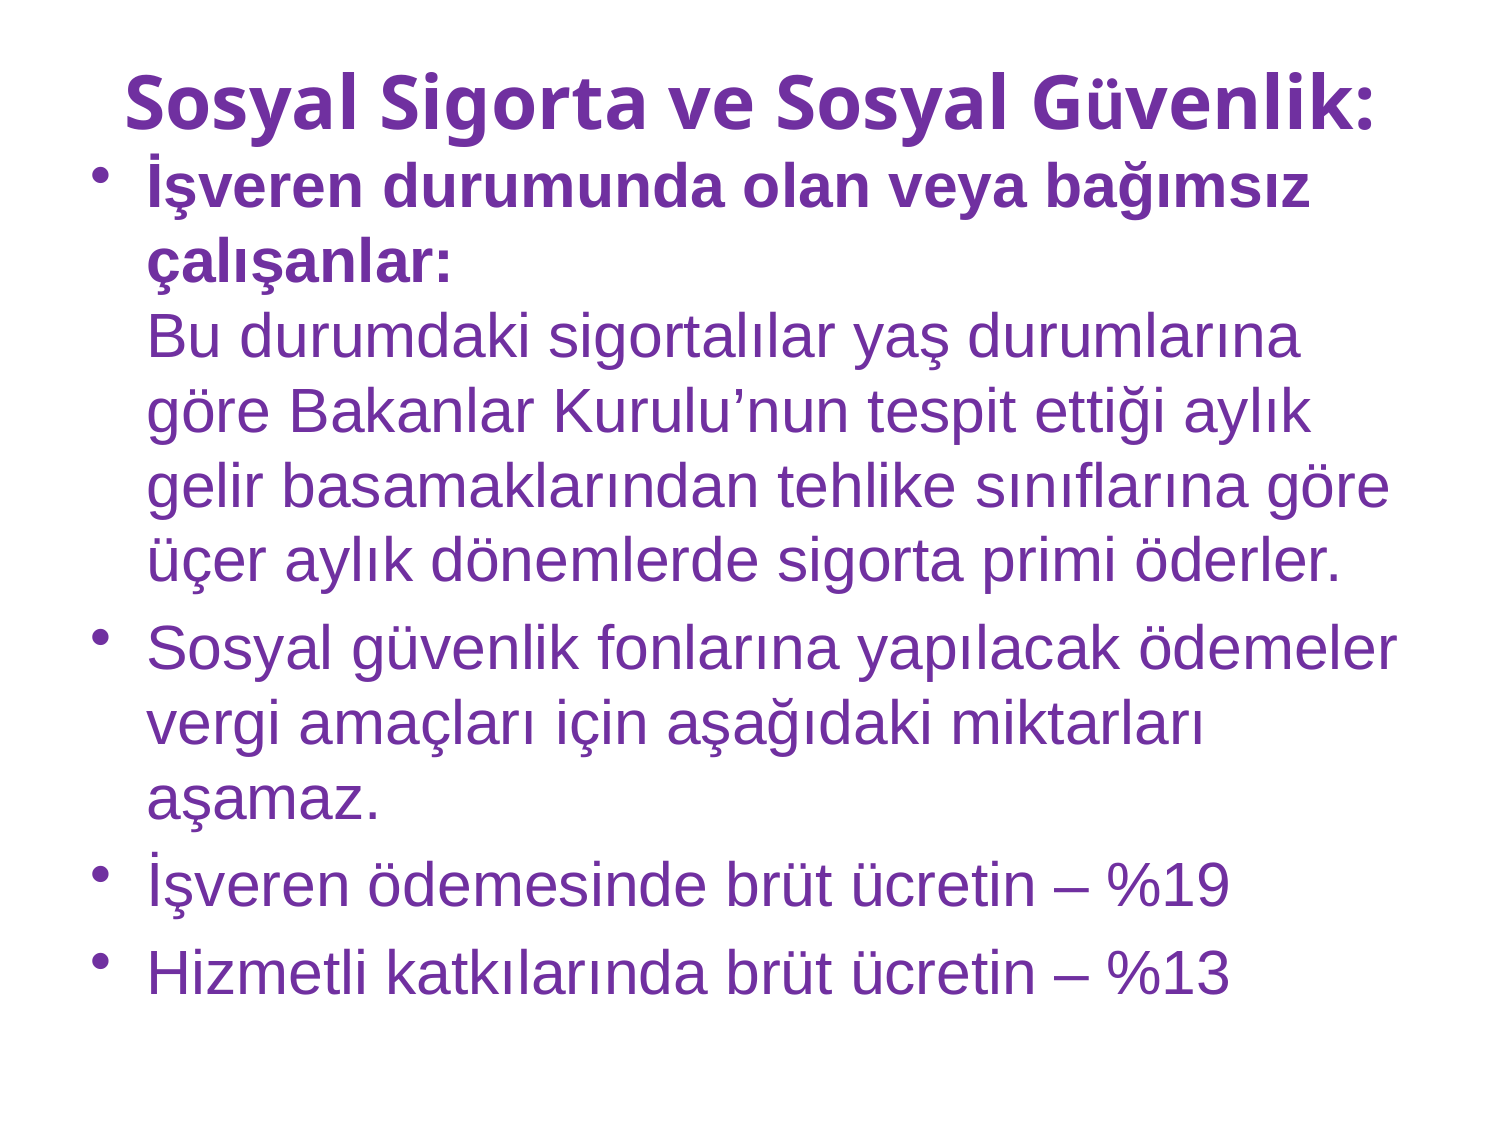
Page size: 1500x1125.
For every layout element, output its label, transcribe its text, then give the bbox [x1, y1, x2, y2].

list İşveren durumunda olan veya bağımsız çalışanlar: Bu durumdaki sigortalılar yaş durumlarına göre Bakanlar Kurulu’nun tespit ettiği aylık gelir basamaklarından tehlike sınıflarına göre üçer aylık dönemlerde sigorta primi öderler. Sosyal güvenlik fonlarına yapılacak ödemeler vergi amaçları için aşağıdaki miktarları aşamaz. İşveren ödemesinde brüt ücretin – %19 Hizmetli katkılarında brüt ücretin – %13 [75, 137, 1425, 1024]
title Sosyal Sigorta ve Sosyal Güvenlik: [75, 42, 1425, 137]
